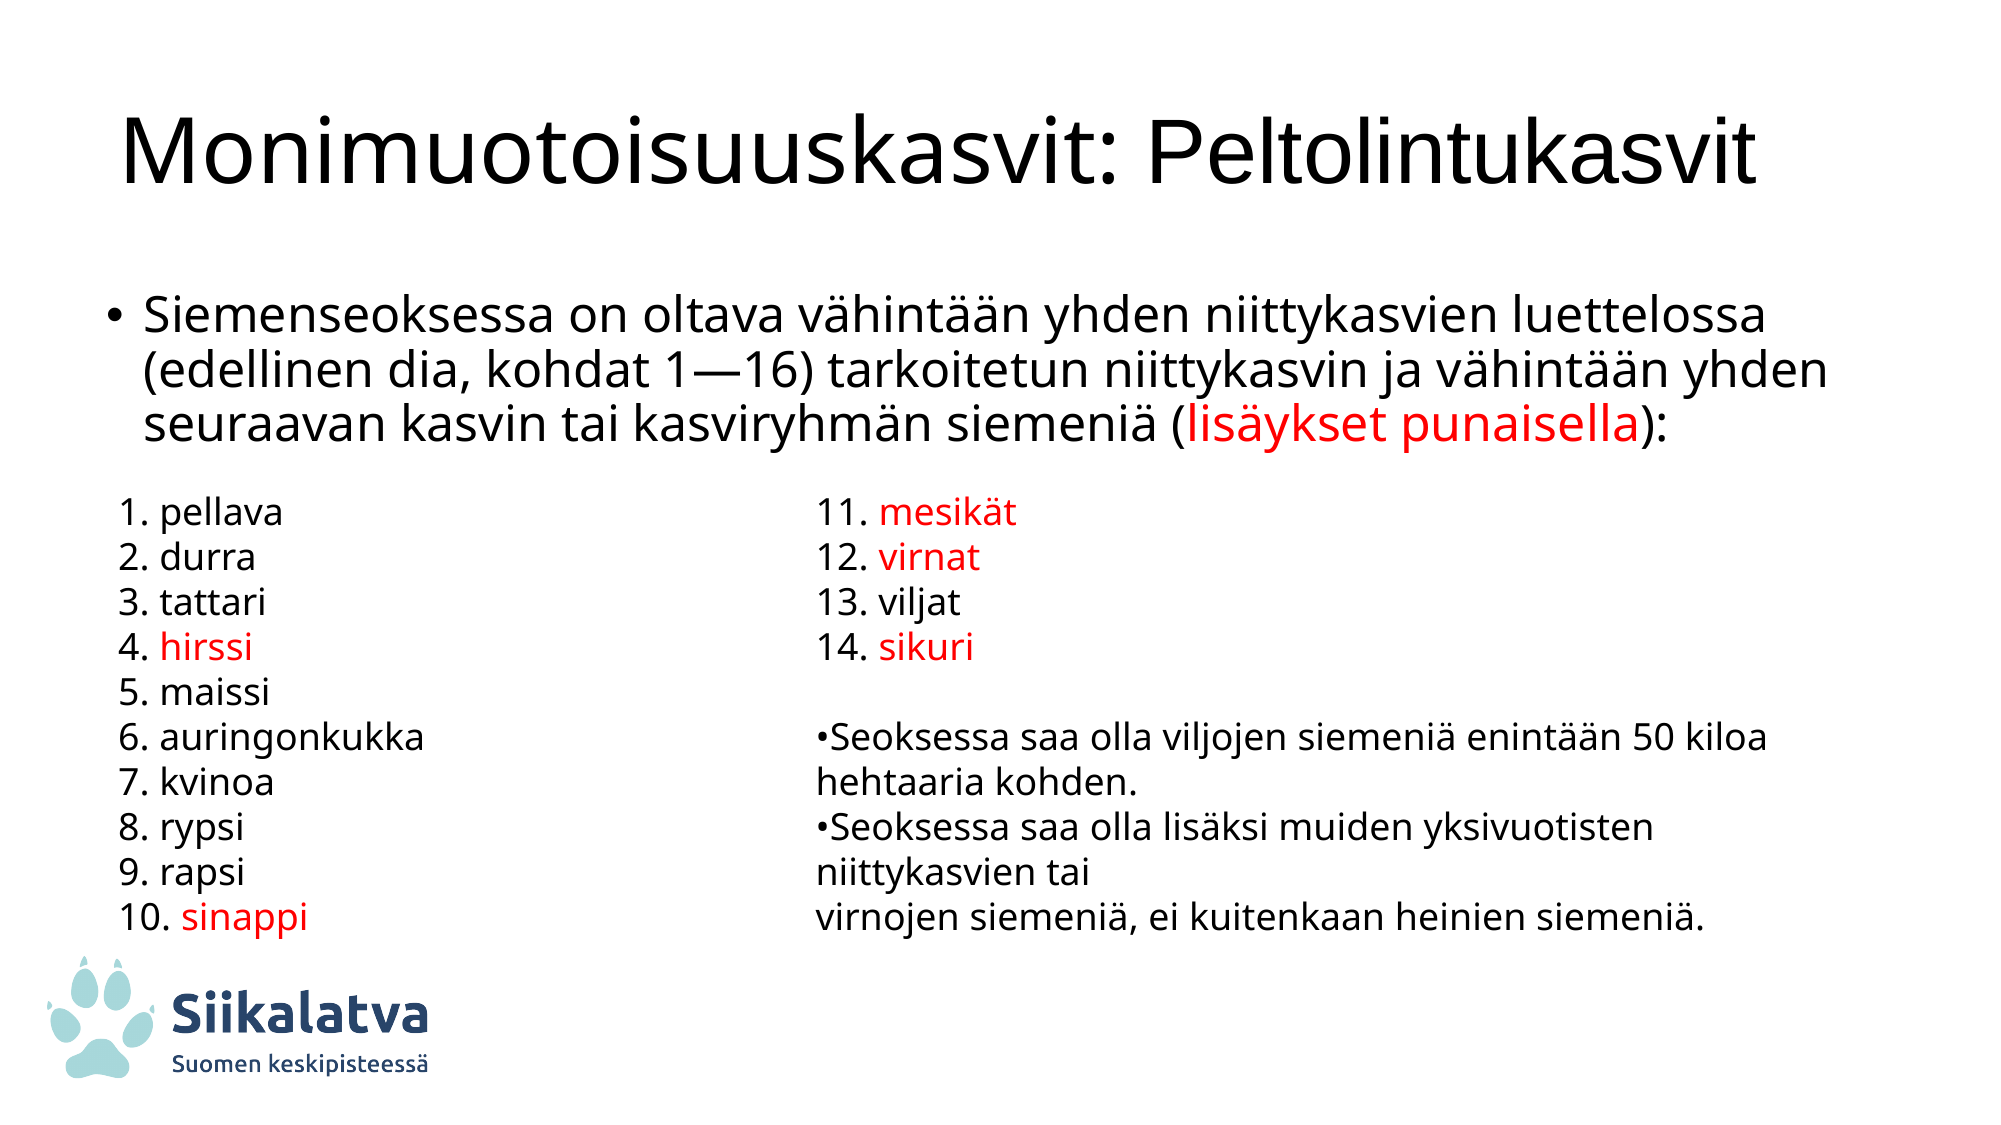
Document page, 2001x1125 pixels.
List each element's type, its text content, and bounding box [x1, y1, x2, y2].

text_box 11. mesikät 12. virnat 13. viljat 14. sikuri •Seoksessa saa olla viljojen siemeniä enintään 50 kiloa hehtaaria kohden. •Seoksessa saa olla lisäksi muiden yksivuotisten niittykasvien tai virnojen siemeniä, ei kuitenkaan heinien siemeniä. [800, 481, 1817, 946]
picture [0, 909, 474, 1125]
text_box 1. pellava 2. durra 3. tattari 4. hirssi 5. maissi 6. auringonkukka 7. kvinoa 8. rypsi 9. rapsi 10. sinappi [103, 481, 580, 991]
title Monimuotoisuuskasvit: Peltolintukasvit [103, 45, 1829, 264]
list Siemenseoksessa on oltava vähintään yhden niittykasvien luettelossa (edellinen dia, kohdat 1—16) tarkoitetun niittykasvin ja vähintään yhden seuraavan kasvin tai kasviryhmän siemeniä (lisäykset punaisella): [91, 282, 1909, 863]
